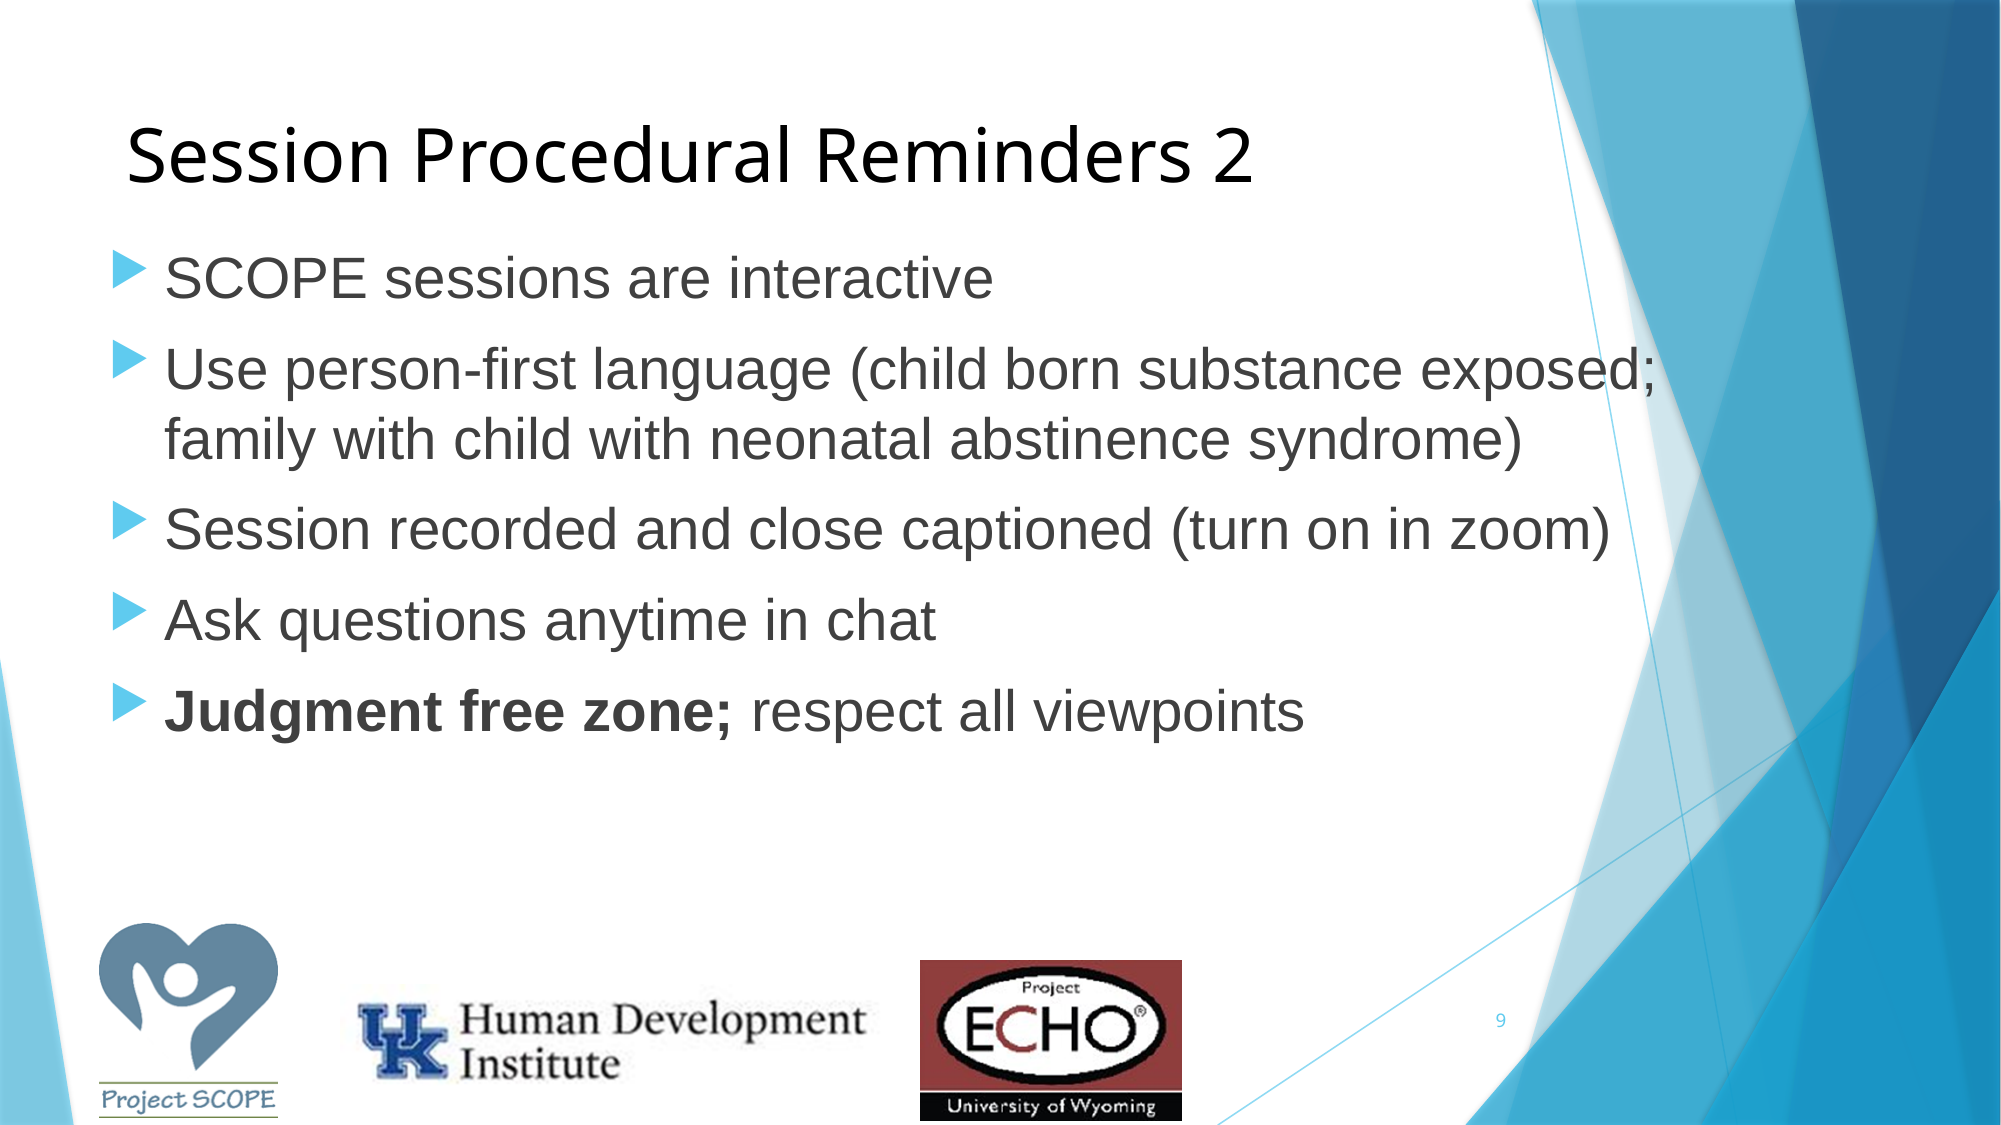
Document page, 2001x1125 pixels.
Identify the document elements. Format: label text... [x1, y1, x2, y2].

title Session Procedural Reminders 2 [111, 99, 1522, 141]
picture [340, 984, 902, 1100]
picture [920, 960, 1182, 1121]
list SCOPE sessions are interactive Use person-first language (child born substance exposed; family with child with neonatal abstinence syndrome) Session recorded and close captioned (turn on in zoom) Ask questions anytime in chat Judgment free zone; respect all viewpoints [93, 141, 1687, 721]
picture [99, 923, 278, 1118]
slide_number 9 [1409, 991, 1522, 1051]
